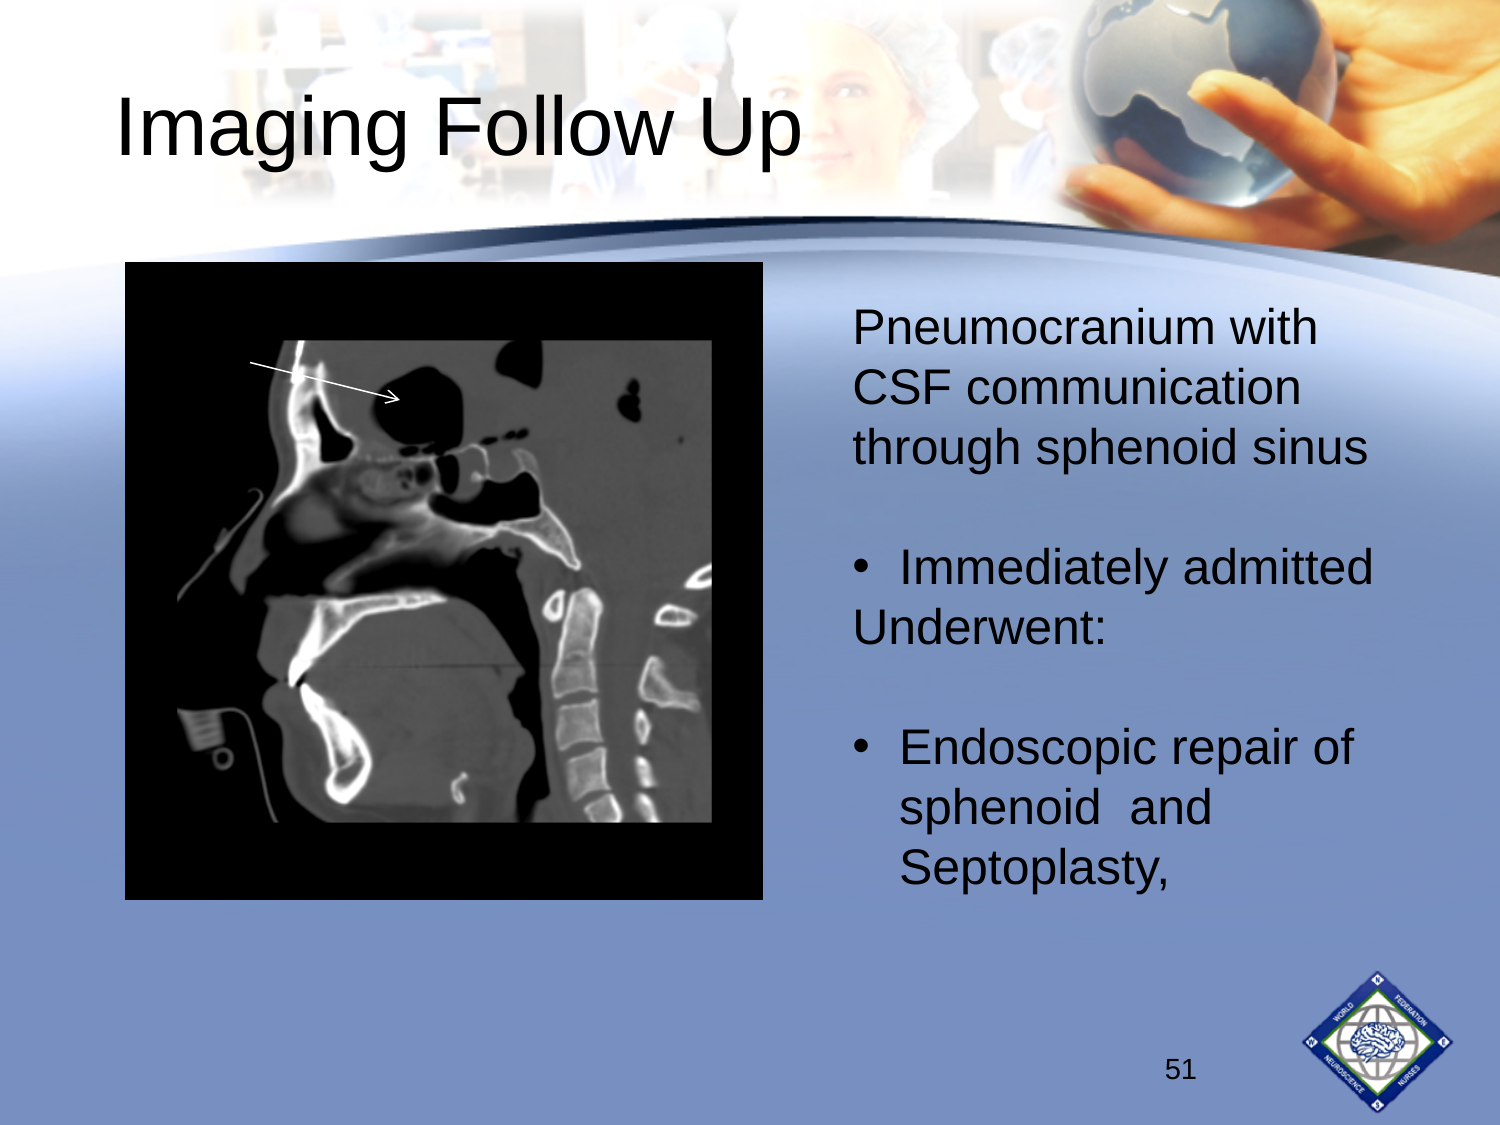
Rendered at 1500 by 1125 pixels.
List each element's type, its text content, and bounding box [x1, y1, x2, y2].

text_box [249, 362, 401, 401]
slide_number 51 [1149, 1042, 1500, 1103]
title Imaging Follow Up [99, 50, 1500, 196]
text_box Pneumocranium with CSF communication through sphenoid sinus Immediately admitted Underwent: Endoscopic repair of sphenoid and Septoplasty, [837, 287, 1425, 903]
picture [0, 0, 1500, 1125]
